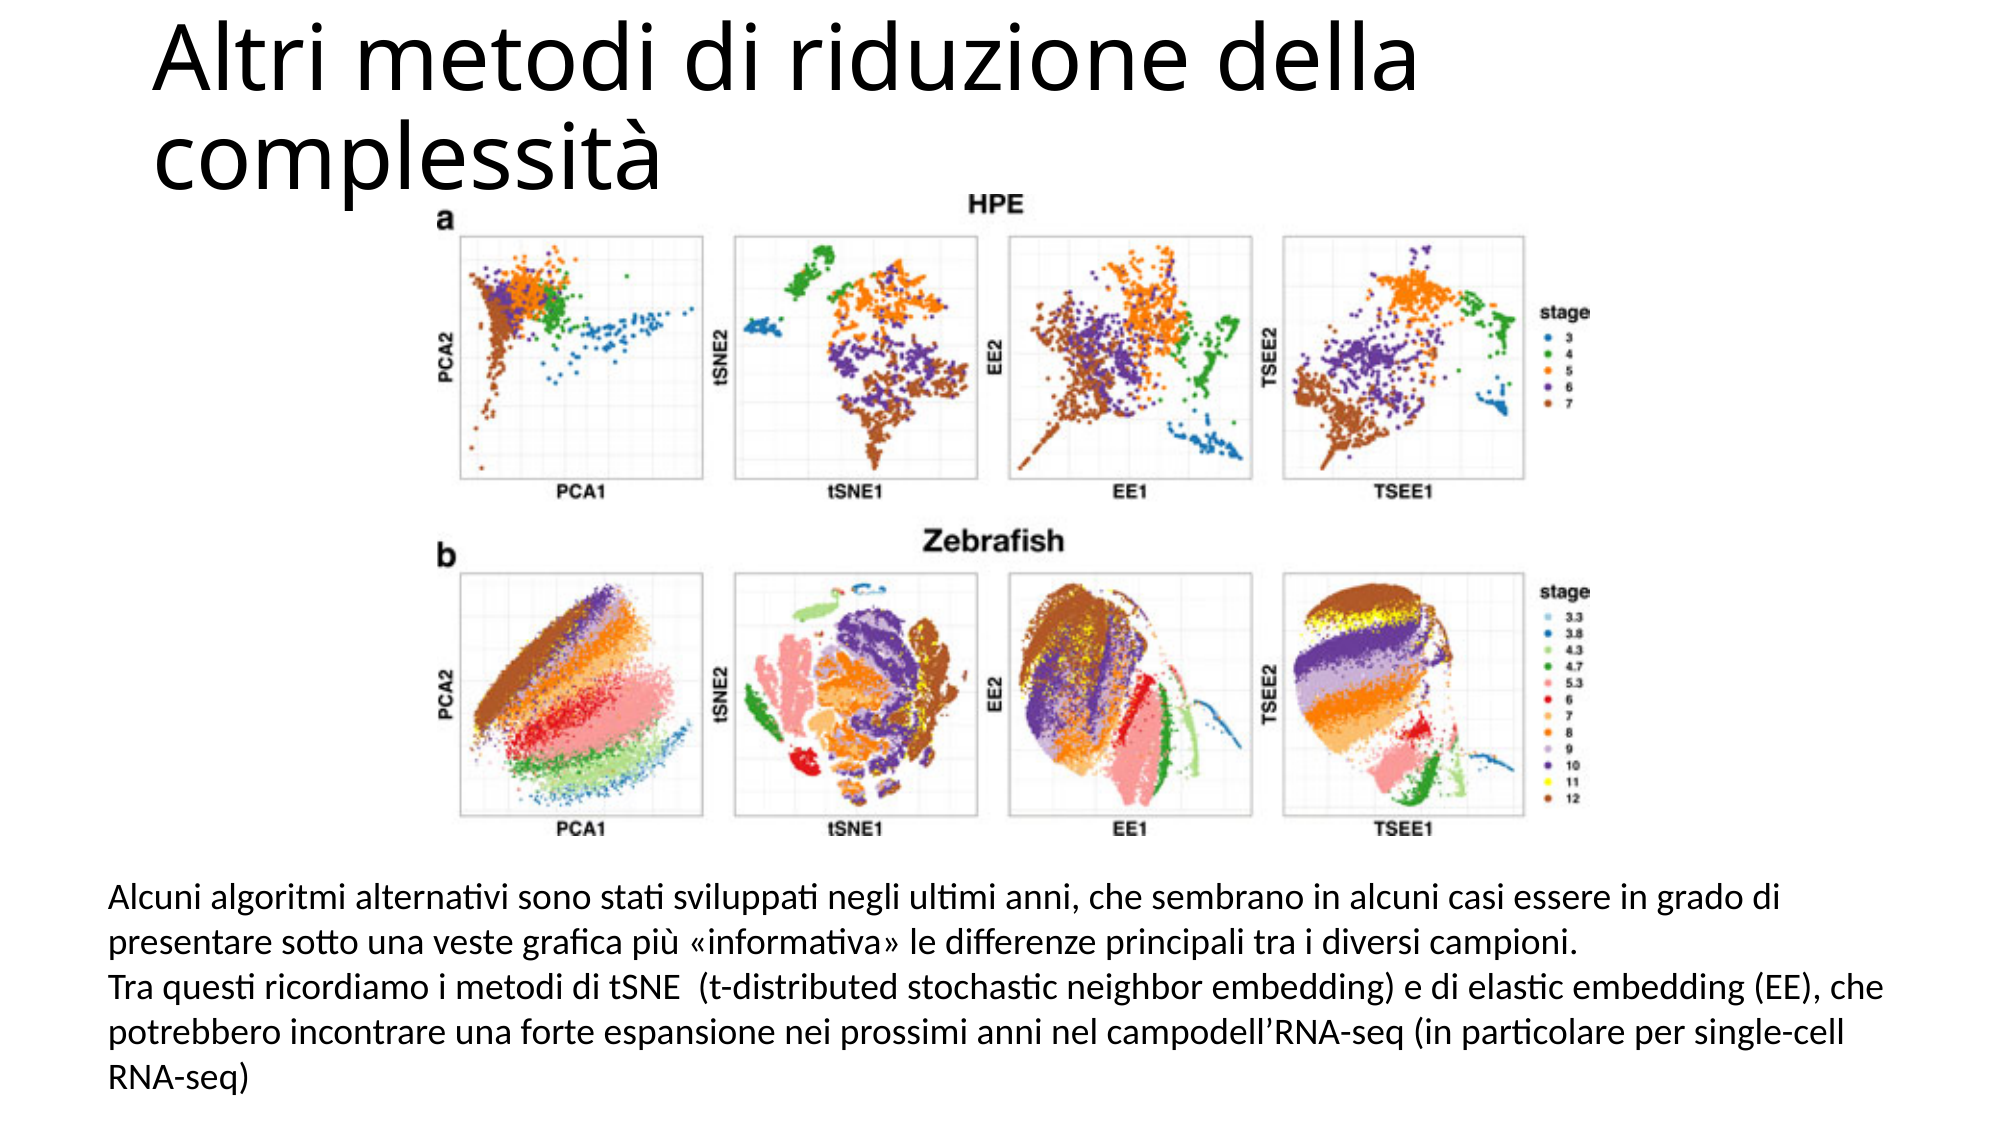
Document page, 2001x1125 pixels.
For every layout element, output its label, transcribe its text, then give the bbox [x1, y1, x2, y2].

text_box Alcuni algoritmi alternativi sono stati sviluppati negli ultimi anni, che sembrano in alcuni casi essere in grado di presentare sotto una veste grafica più «informativa» le differenze principali tra i diversi campioni. Tra questi ricordiamo i metodi di tSNE (t-distributed stochastic neighbor embedding) e di elastic embedding (EE), che potrebbero incontrare una forte espansione nei prossimi anni nel campodell’RNA-seq (in particolare per single-cell RNA-seq) [93, 865, 1933, 1105]
title Altri metodi di riduzione della complessità [137, 47, 1863, 173]
picture [437, 194, 1590, 836]
